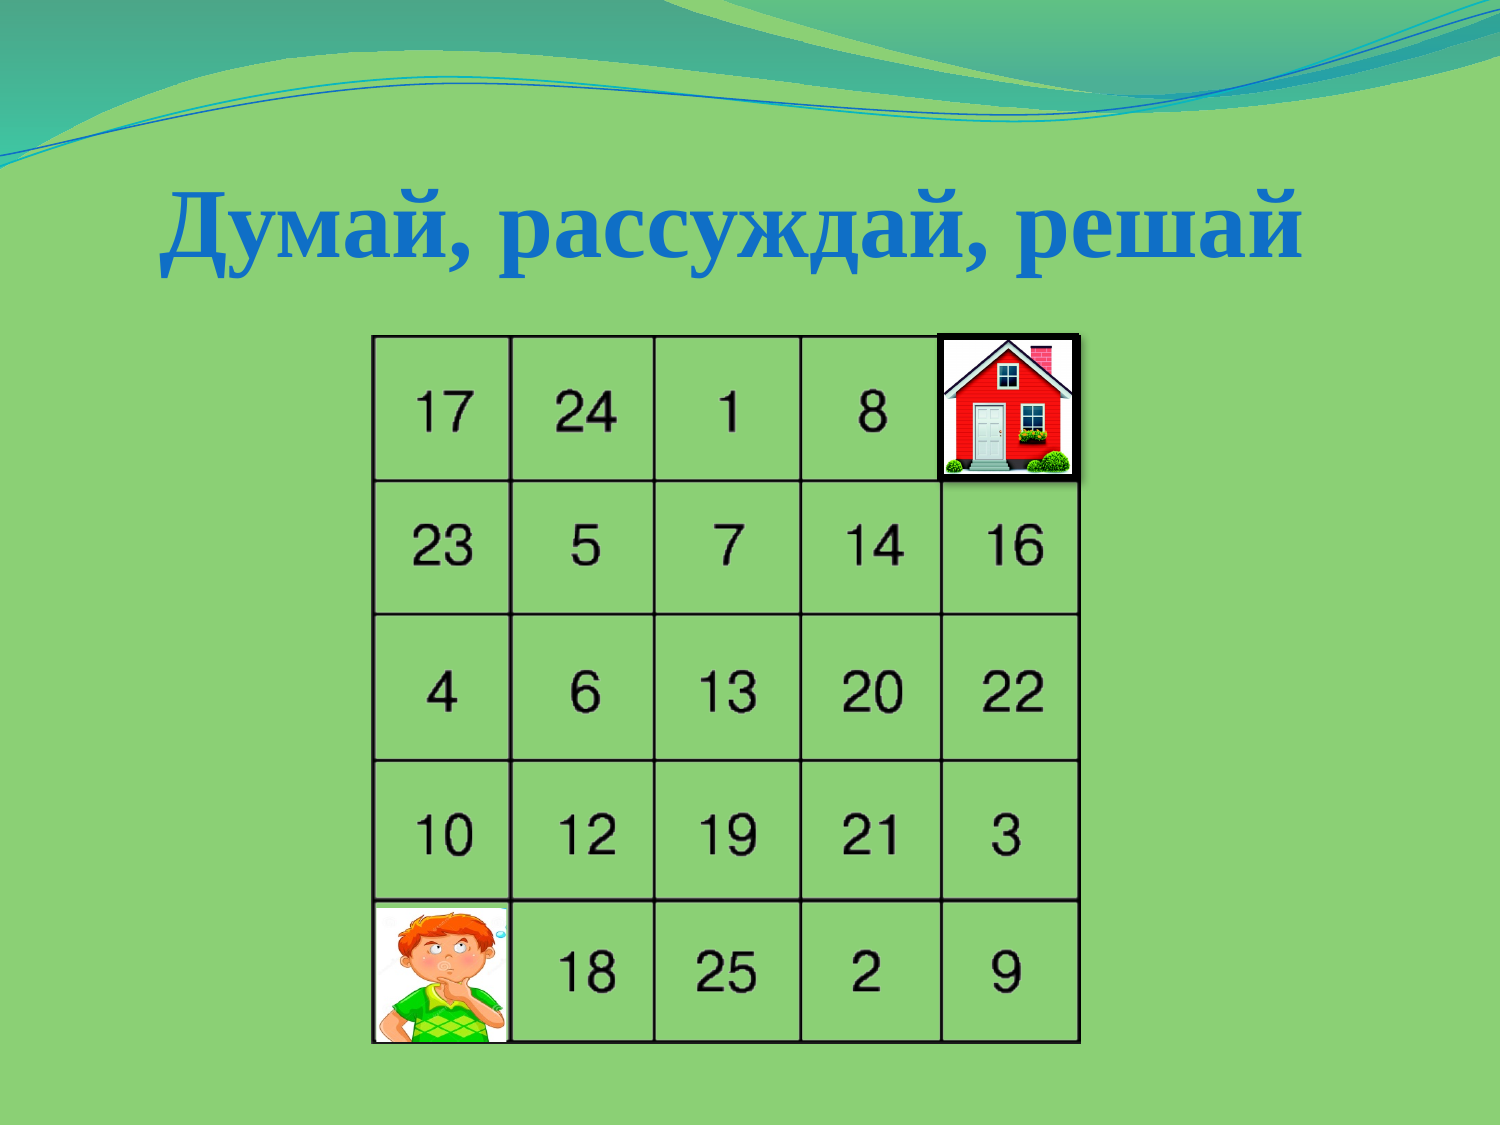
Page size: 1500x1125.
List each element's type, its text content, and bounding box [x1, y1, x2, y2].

picture [371, 334, 1081, 1045]
title Думай, рассуждай, решай [159, 78, 1376, 279]
